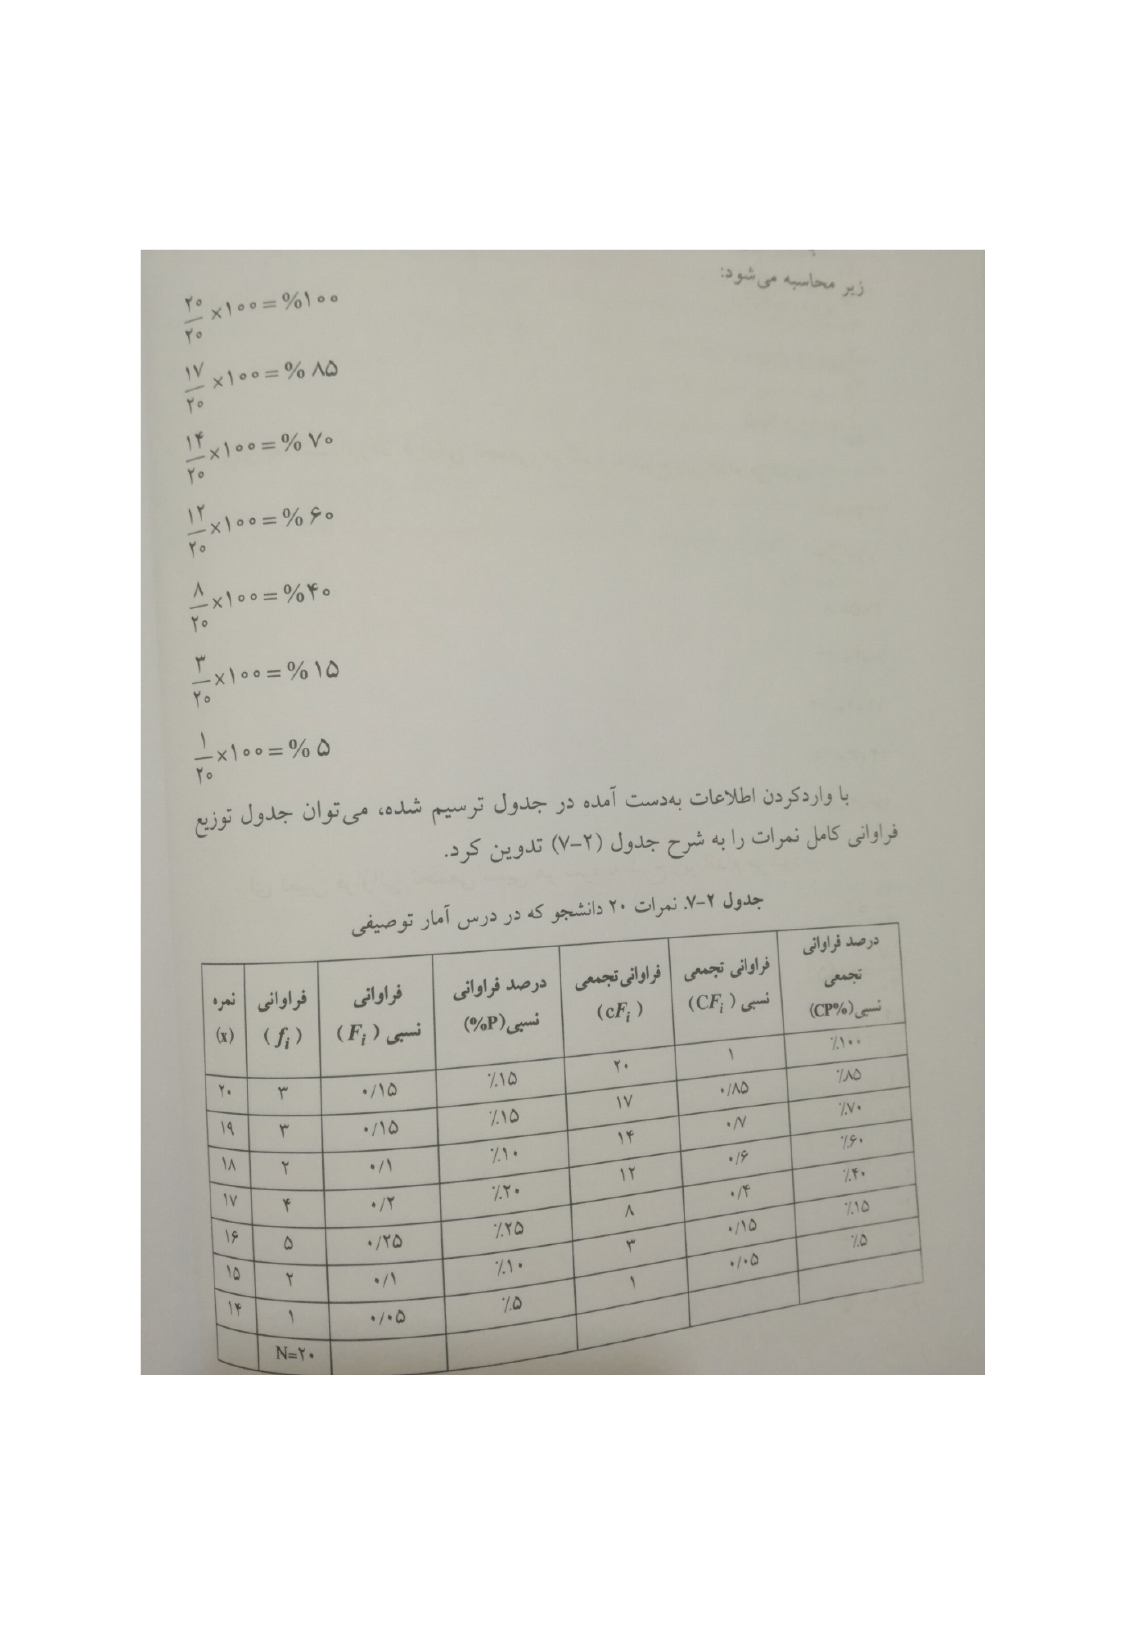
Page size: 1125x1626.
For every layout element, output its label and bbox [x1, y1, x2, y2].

picture [0, 251, 1125, 1374]
